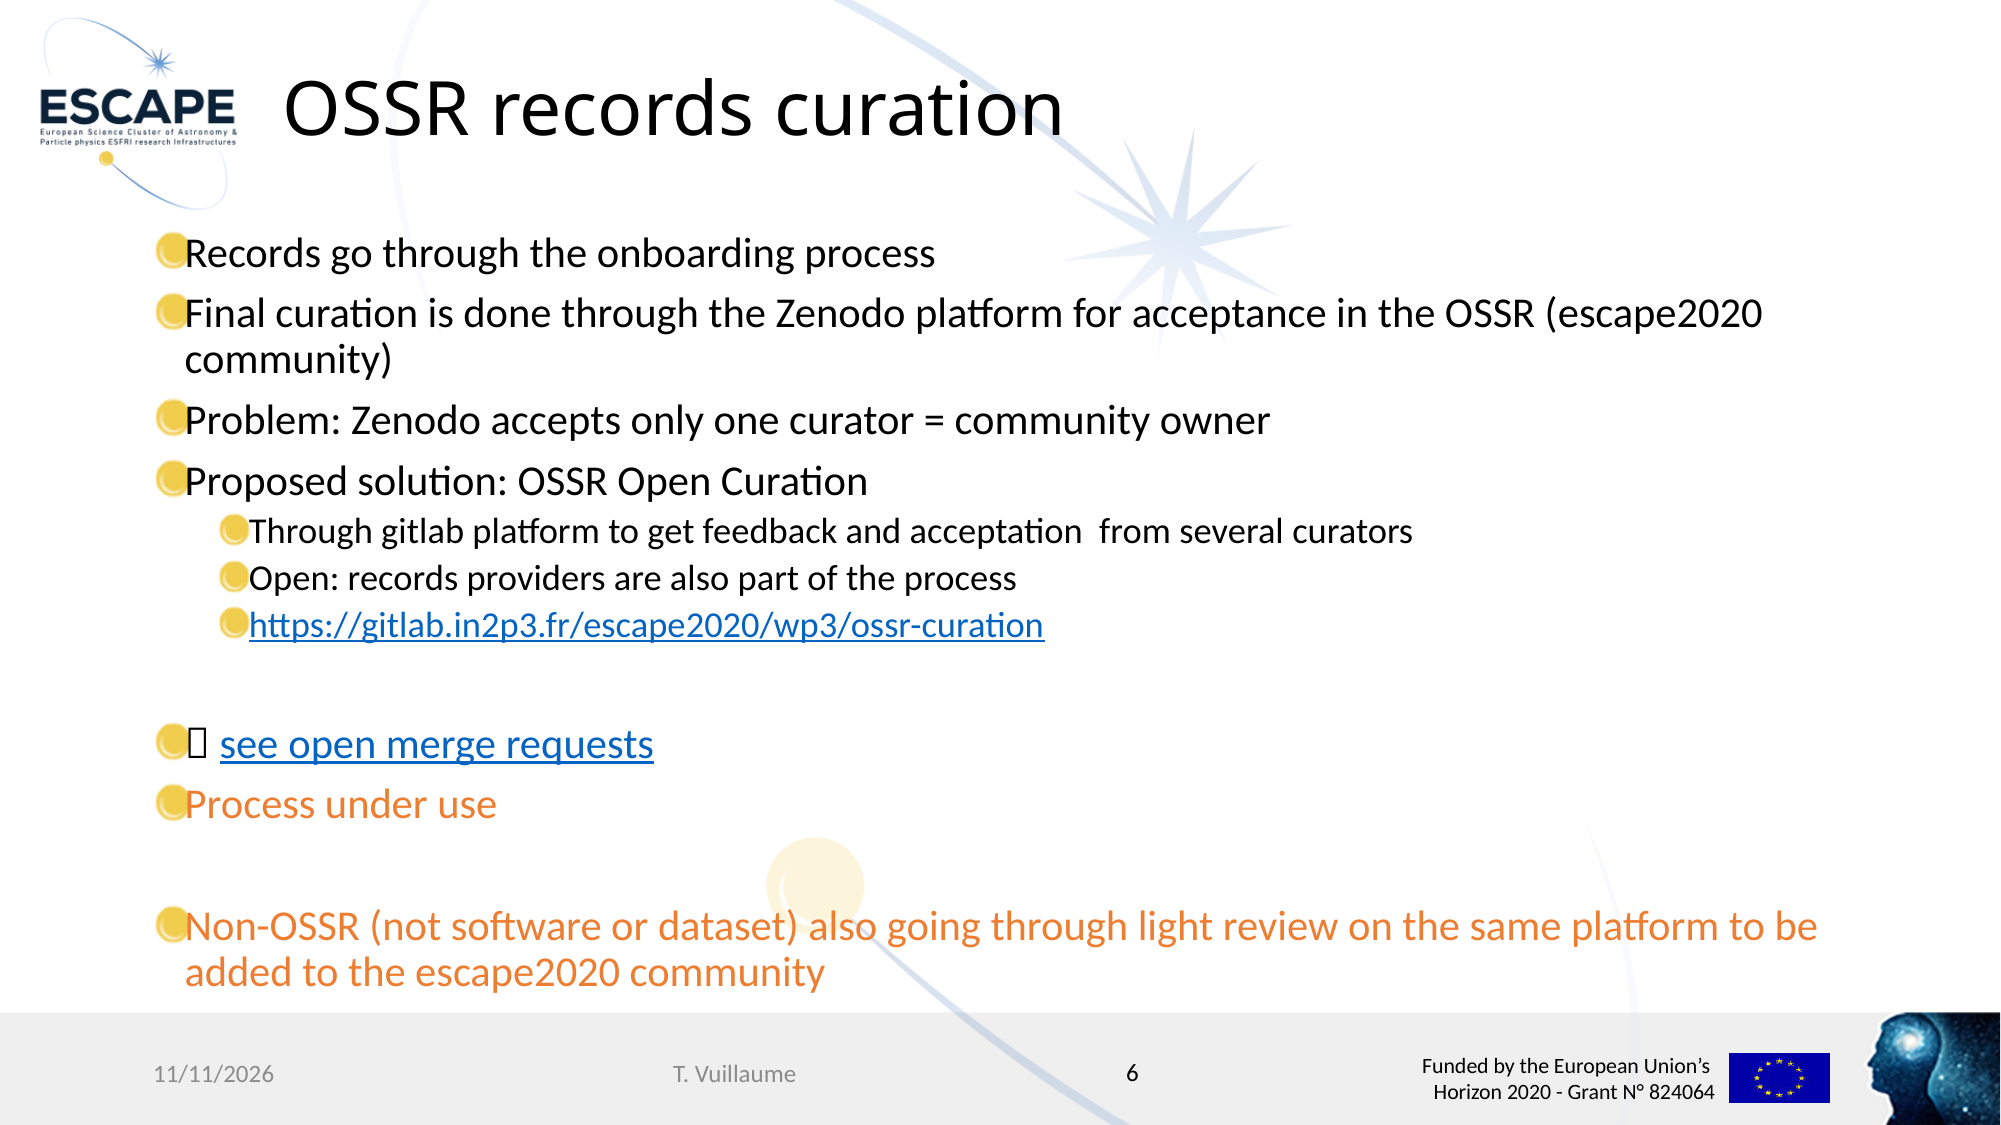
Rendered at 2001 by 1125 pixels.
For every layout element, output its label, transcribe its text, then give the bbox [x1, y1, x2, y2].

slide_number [138, 1042, 395, 1103]
list Records go through the onboarding process Final curation is done through the Zenodo platform for acceptance in the OSSR (escape2020 community) Problem: Zenodo accepts only one curator = community owner Proposed solution: OSSR Open Curation Through gitlab platform to get feedback and acceptation from several curators Open: records providers are also part of the process https://gitlab.in2p3.fr/escape2020/wp3/ossr-curation  see open merge requests Process under use Non-OSSR (not software or dataset) also going through light review on the same platform to be added to the escape2020 community [137, 222, 1863, 1014]
footer T. Vuillaume [428, 1042, 1042, 1103]
slide_number 6 [1072, 1041, 1193, 1101]
picture [0, 0, 2001, 1125]
title OSSR records curation [267, 26, 1863, 196]
